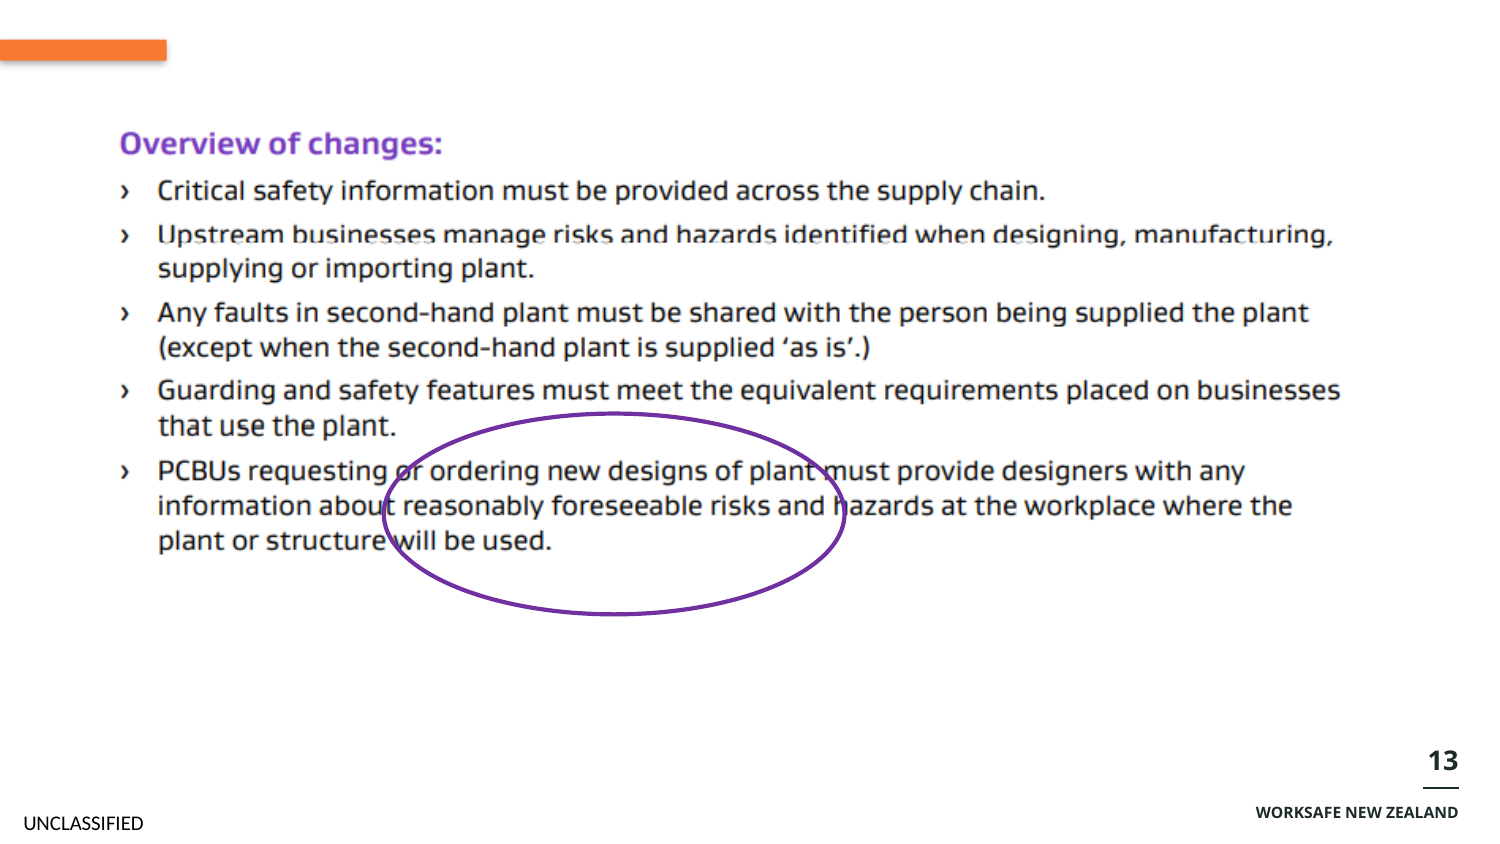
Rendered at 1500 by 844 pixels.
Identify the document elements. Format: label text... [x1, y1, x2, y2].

footer WorkSafe New Zealand [1104, 795, 1459, 831]
text_box [0, 39, 167, 61]
picture [41, 90, 1436, 615]
slide_number 13 [1340, 744, 1459, 780]
